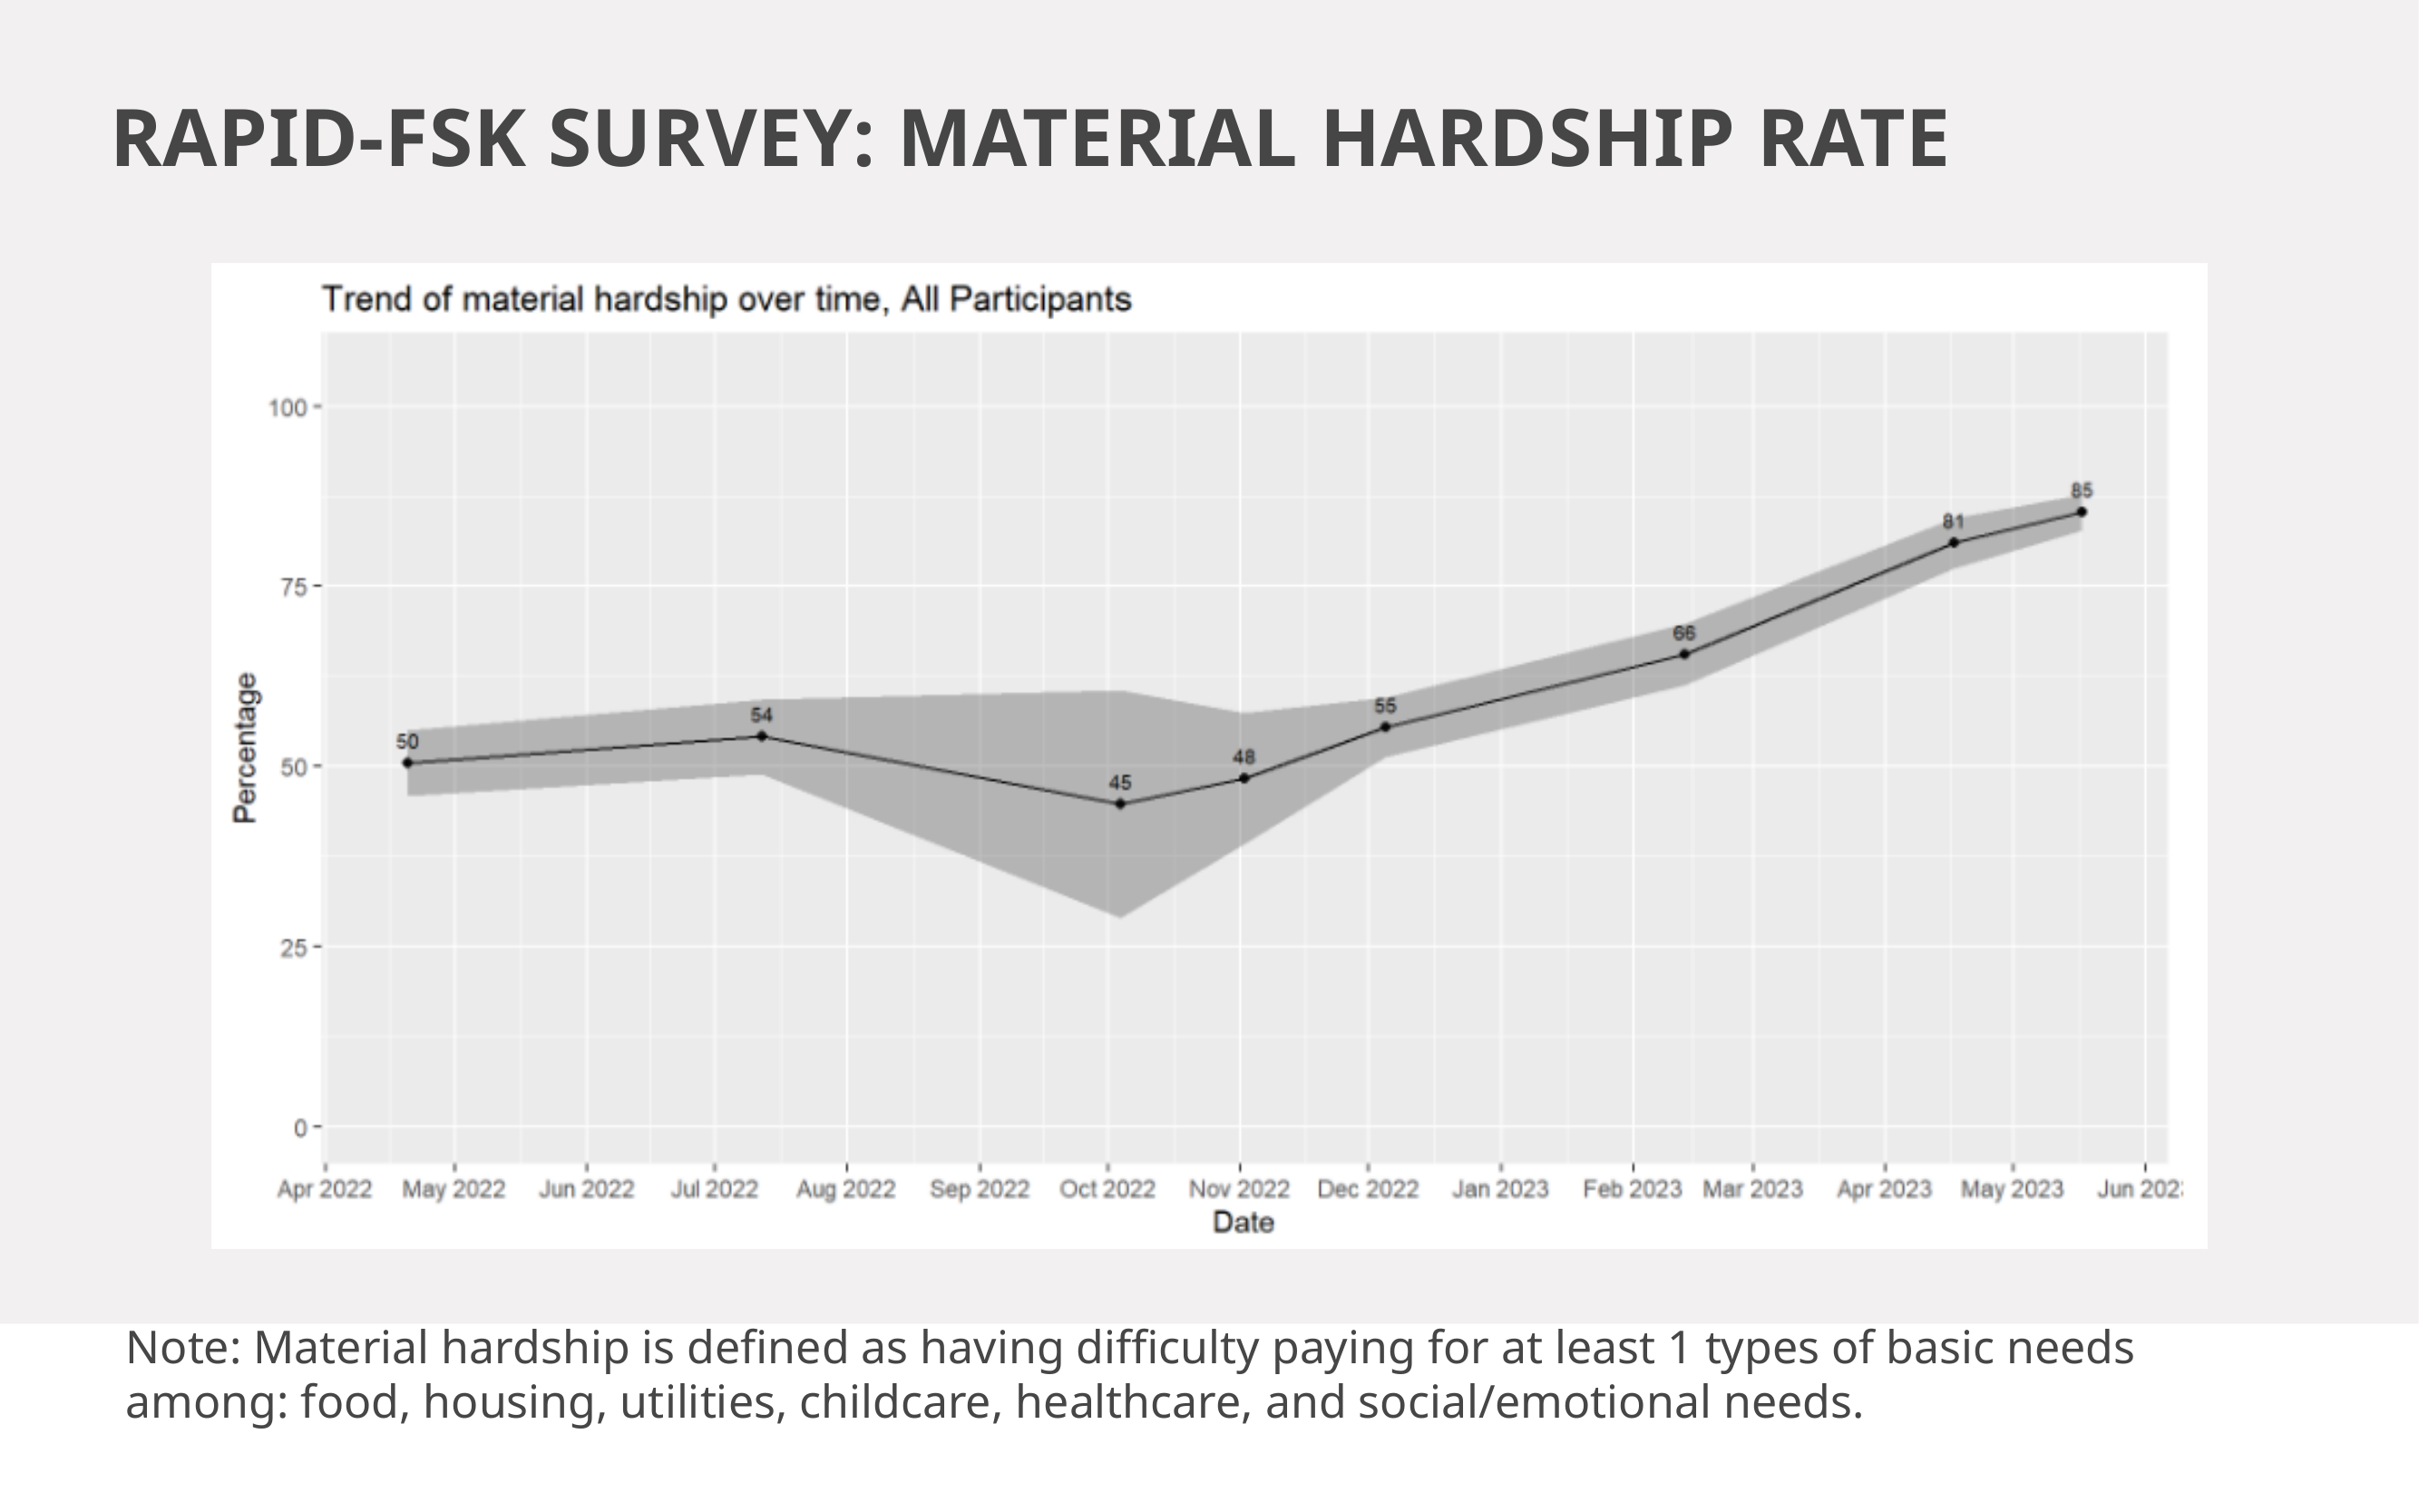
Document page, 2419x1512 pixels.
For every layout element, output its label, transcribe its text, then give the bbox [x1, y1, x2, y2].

picture [211, 263, 2208, 1249]
text_box Note: Material hardship is defined as having difficulty paying for at least 1 types of basic needs among: food, housing, utilities, childcare, healthcare, and social/emotional needs. [112, 1311, 2308, 1434]
title RAPID-FSk Survey: Material Hardship rate [110, 98, 2306, 185]
